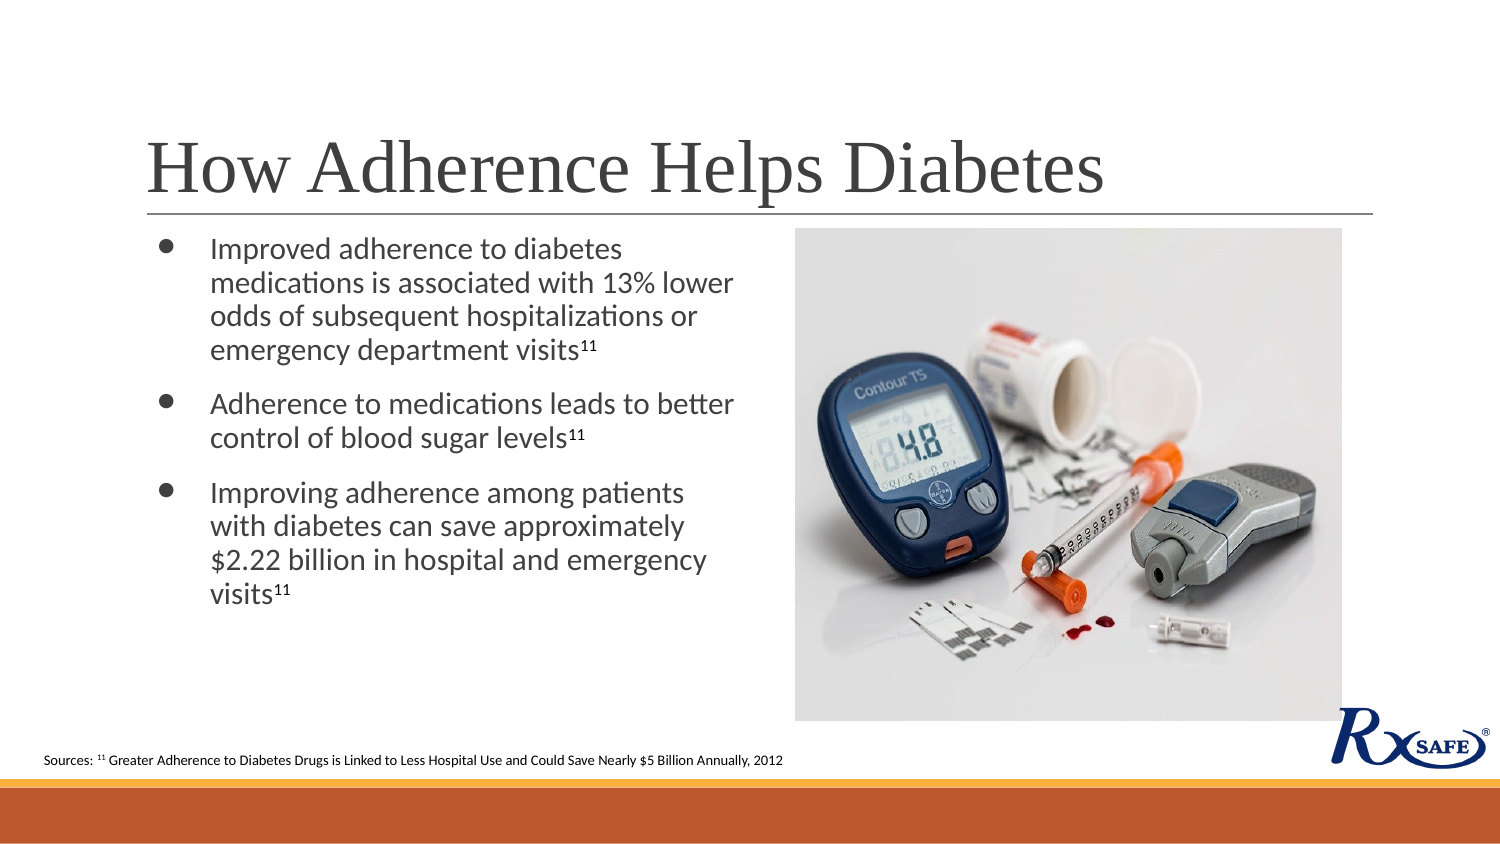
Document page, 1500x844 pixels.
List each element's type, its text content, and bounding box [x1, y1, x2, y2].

picture [795, 228, 1490, 770]
text_box Sources: 11 Greater Adherence to Diabetes Drugs is Linked to Less Hospital Use and Could Save Nearly $5 Billion Annually, 2012 [28, 735, 1211, 807]
list Improved adherence to diabetes medications is associated with 13% lower odds of subsequent hospitalizations or emergency department visits11 Adherence to medications leads to better control of blood sugar levels11 Improving adherence among patients with diabetes can save approximately $2.22 billion in hospital and emergency visits11 [135, 227, 743, 723]
title How Adherence Helps Diabetes [135, 35, 1373, 214]
